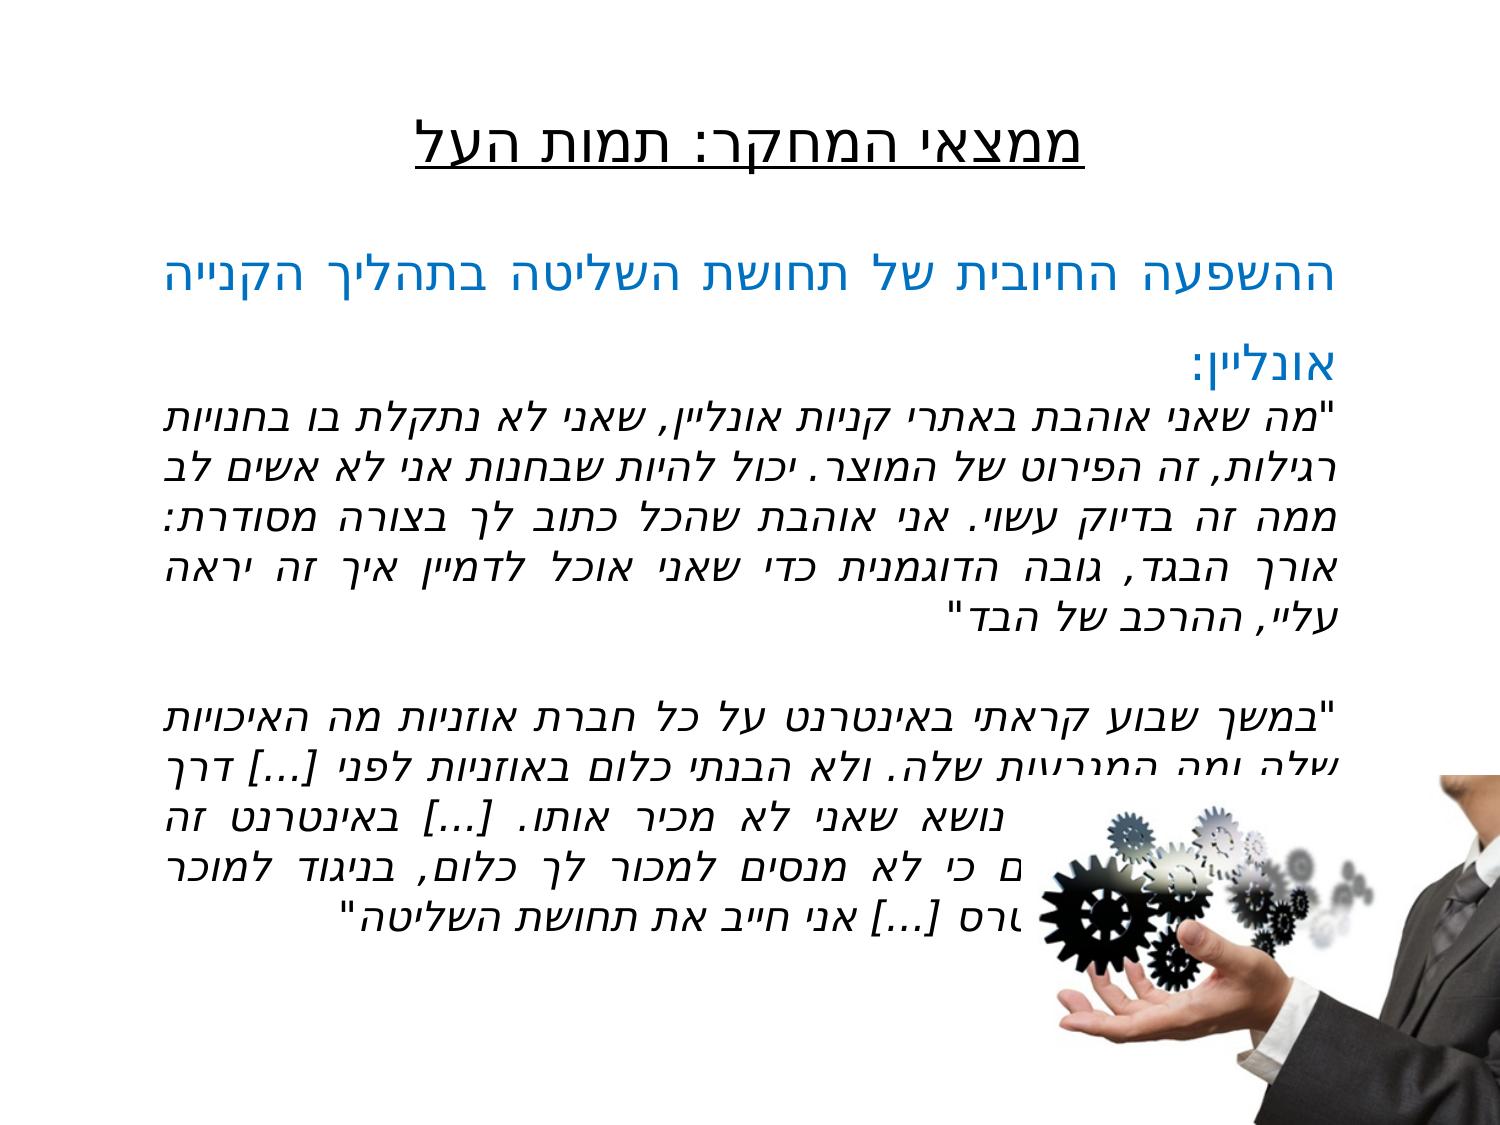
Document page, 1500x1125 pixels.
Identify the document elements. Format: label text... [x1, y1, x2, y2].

text_box ההשפעה החיובית של תחושת השליטה בתהליך הקנייה אונליין: "מה שאני אוהבת באתרי קניות אונליין, שאני לא נתקלת בו בחנויות רגילות, זה הפירוט של המוצר. יכול להיות שבחנות אני לא אשים לב ממה זה בדיוק עשוי. אני אוהבת שהכל כתוב לך בצורה מסודרת: אורך הבגד, גובה הדוגמנית כדי שאני אוכל לדמיין איך זה יראה עליי, ההרכב של הבד" "במשך שבוע קראתי באינטרנט על כל חברת אוזניות מה האיכויות שלה ומה המגרעות שלה. ולא הבנתי כלום באוזניות לפני [...] דרך האינטרנט למדתי נושא שאני לא מכיר אותו. [...] באינטרנט זה הסקר הכי טוב גם כי לא מנסים למכור לך כלום, בניגוד למוכר בחנות שיש לו אינטרס [...] אני חייב את תחושת השליטה" [147, 202, 1353, 948]
picture [1021, 775, 1500, 1125]
title ממצאי המחקר: תמות העל [75, 45, 1425, 233]
